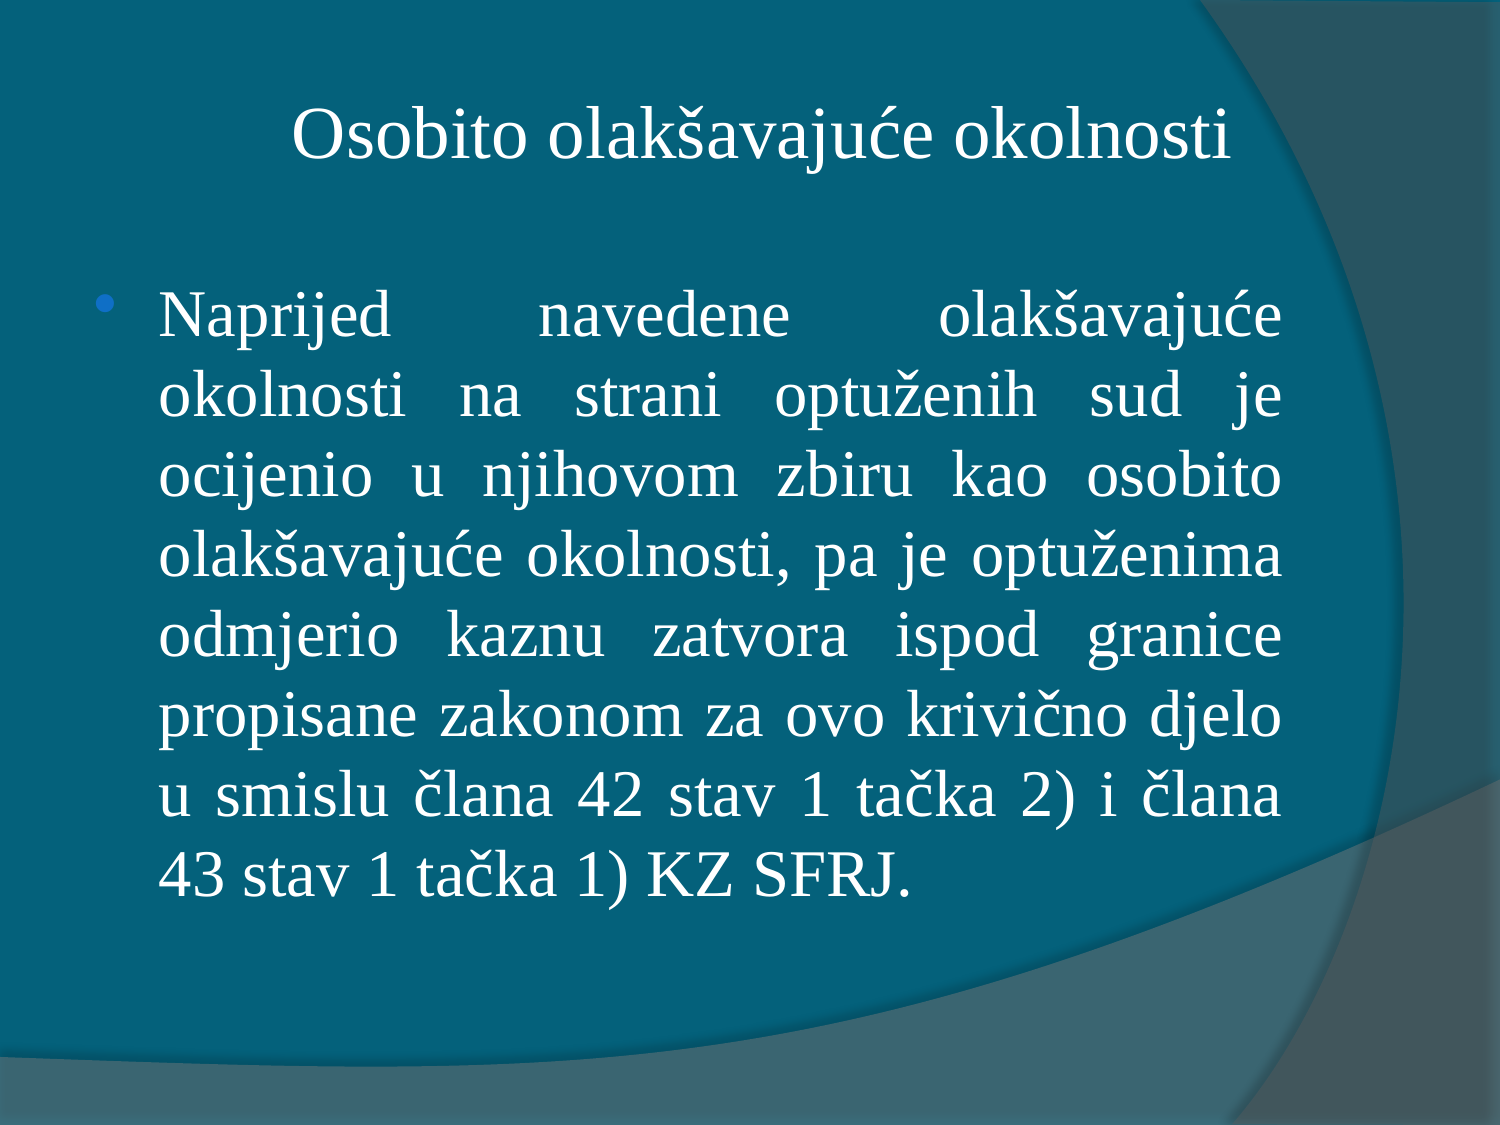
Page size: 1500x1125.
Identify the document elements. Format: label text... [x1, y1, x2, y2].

list Naprijed navedene olakšavajuće okolnosti na strani optuženih sud je ocijenio u njihovom zbiru kao osobito olakšavajuće okolnosti, pa je optuženima odmjerio kaznu zatvora ispod granice propisane zakonom za ovo krivično djelo u smislu člana 42 stav 1 tačka 2) i člana 43 stav 1 tačka 1) KZ SFRJ. [75, 262, 1300, 1005]
title Osobito olakšavajuće okolnosti [75, 45, 1300, 233]
